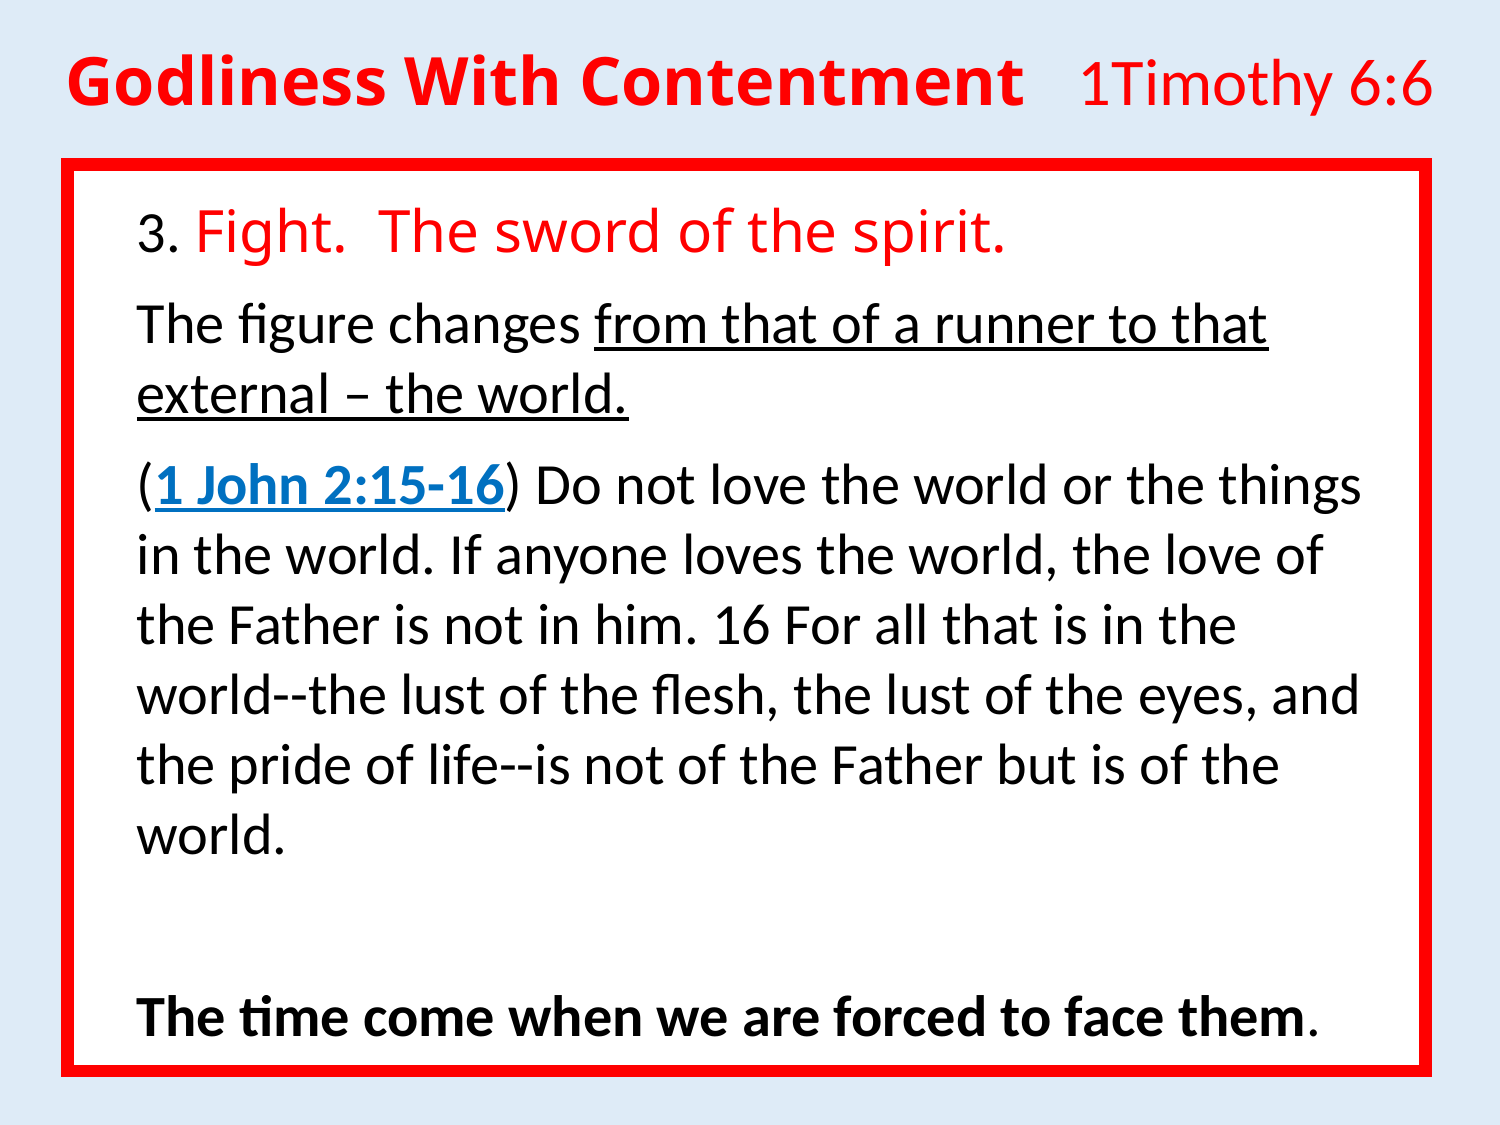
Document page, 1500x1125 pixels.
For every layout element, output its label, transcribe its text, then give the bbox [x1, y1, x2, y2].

text_box 3. Fight. The sword of the spirit. The figure changes from that of a runner to that external – the world. (1 John 2:15-16) Do not love the world or the things in the world. If anyone loves the world, the love of the Father is not in him. 16 For all that is in the world--the lust of the flesh, the lust of the eyes, and the pride of life--is not of the Father but is of the world. The time come when we are forced to face them. [122, 187, 1423, 1056]
text_box [67, 163, 1427, 1072]
text_box Godliness With Contentment 1Timothy 6:6 [0, 31, 1500, 127]
